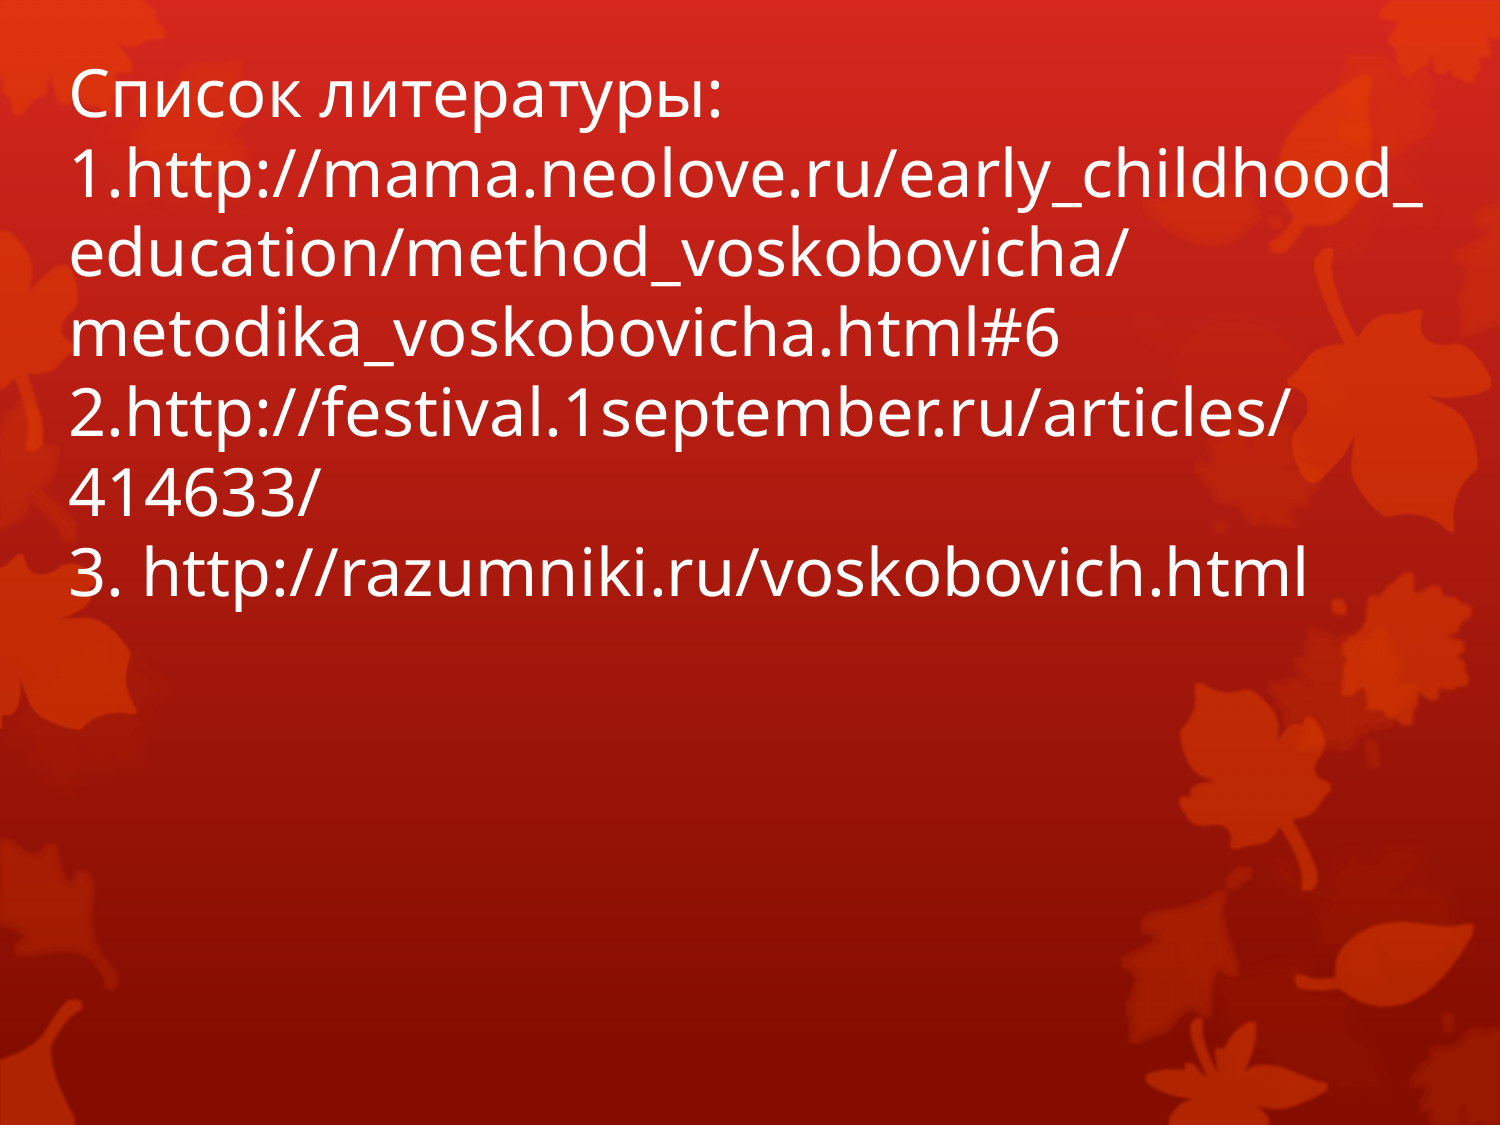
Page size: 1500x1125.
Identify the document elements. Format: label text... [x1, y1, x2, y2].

title Список литературы: 1.http://mama.neolove.ru/early_childhood_education/method_voskobovicha/metodika_voskobovicha.html#6 2.http://festival.1september.ru/articles/414633/ 3. http://razumniki.ru/voskobovich.html [53, 78, 1447, 263]
